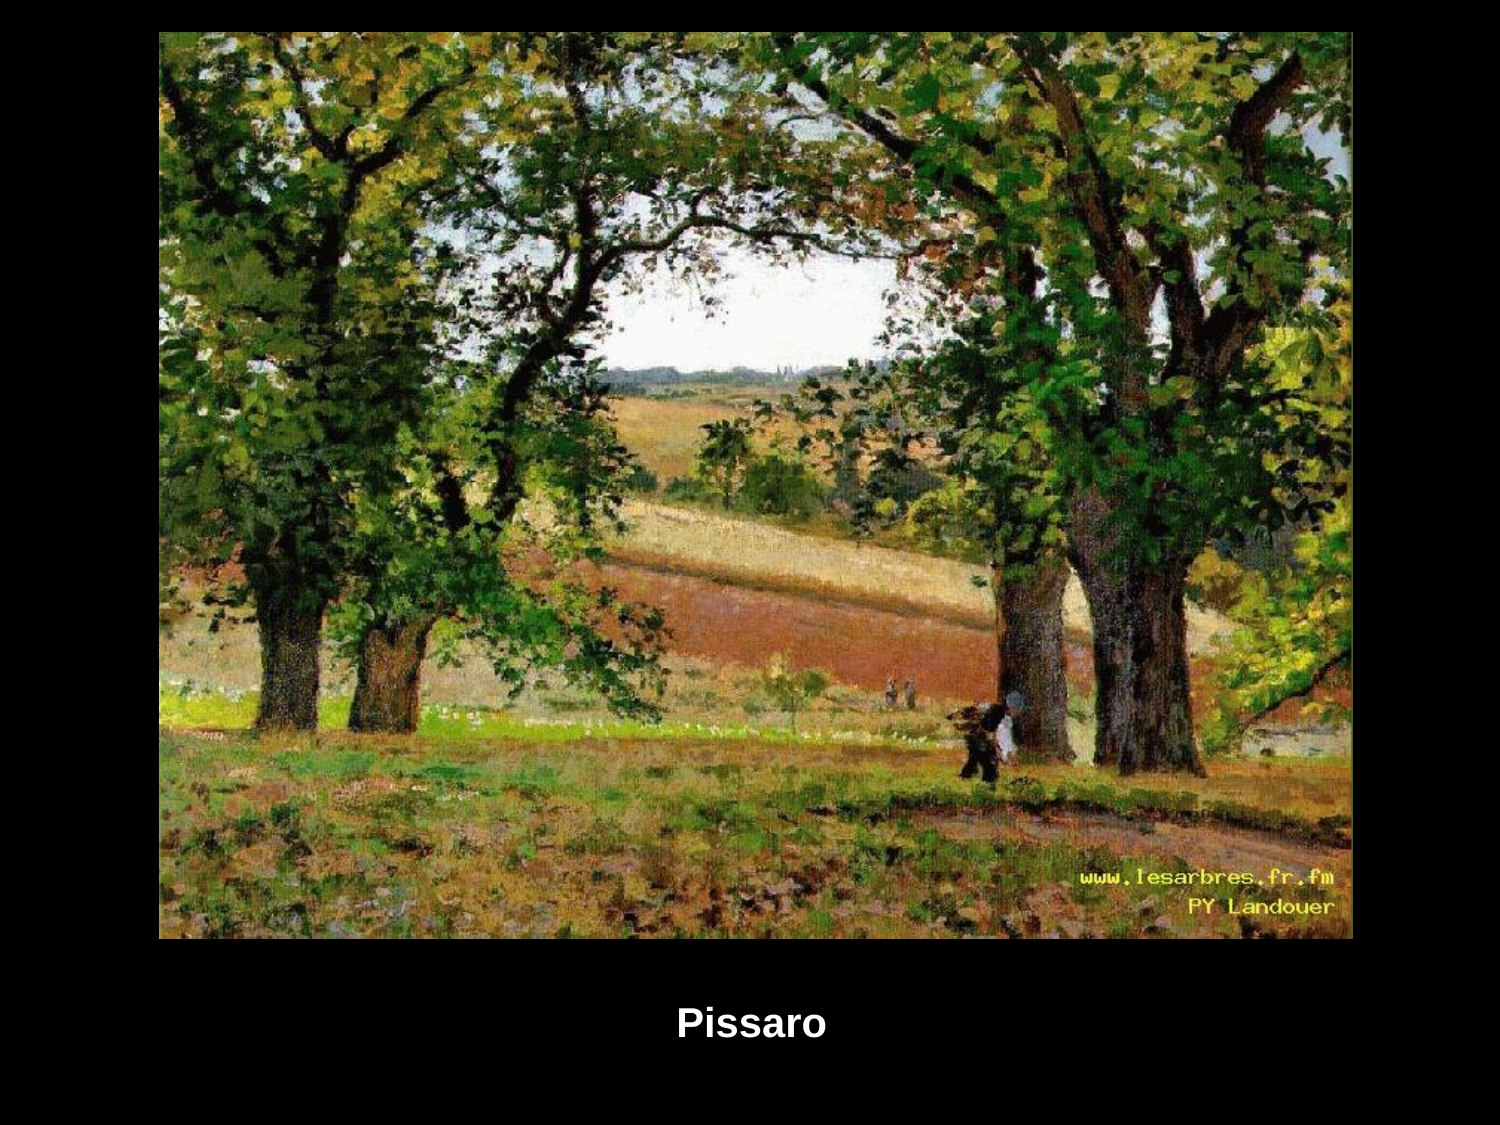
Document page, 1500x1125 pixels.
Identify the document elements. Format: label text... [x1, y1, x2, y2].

title Pissaro [76, 999, 1427, 1093]
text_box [159, 32, 1353, 939]
